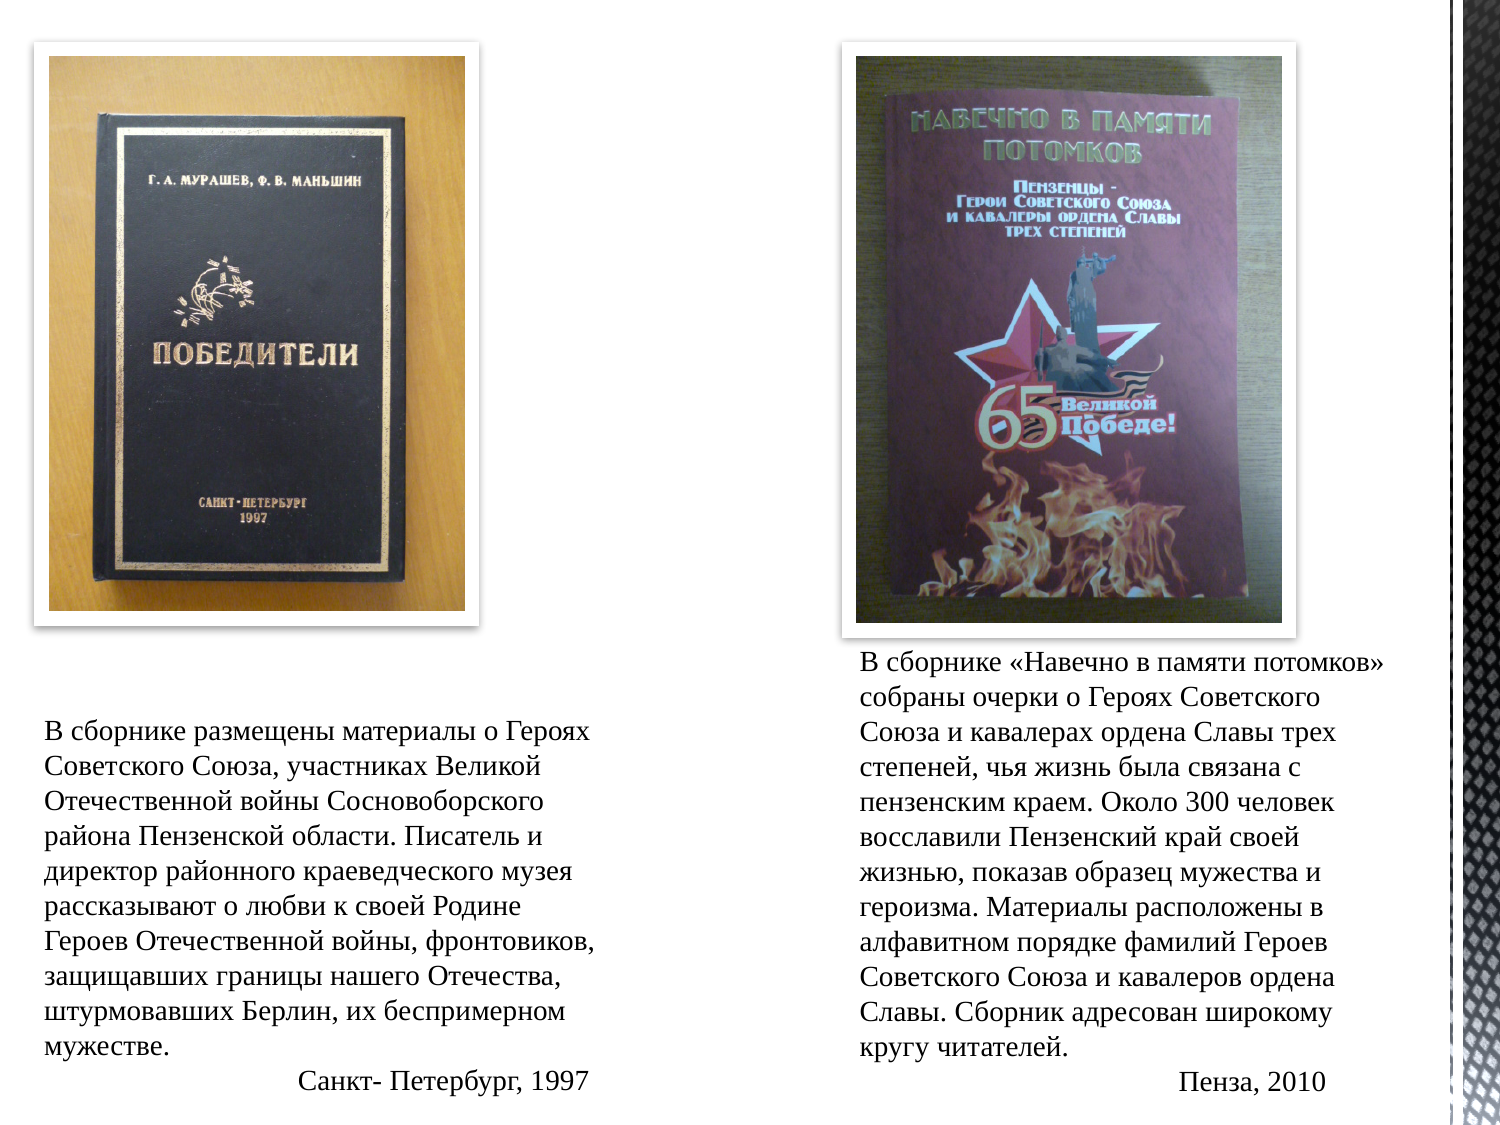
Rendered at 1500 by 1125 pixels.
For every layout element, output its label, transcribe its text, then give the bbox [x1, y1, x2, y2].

text_box В сборнике размещены материалы о Героях Советского Союза, участниках Великой Отечественной войны Сосновоборского района Пензенской области. Писатель и директор районного краеведческого музея рассказывают о любви к своей Родине Героев Отечественной войны, фронтовиков, защищавших границы нашего Отечества, штурмовавших Берлин, их беспримерном мужестве. Санкт- Петербург, 1997 [29, 704, 621, 1104]
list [48, 56, 466, 612]
picture [1447, 0, 1500, 1125]
picture [856, 56, 1282, 624]
title В сборнике «Навечно в памяти потомков» собраны очерки о Героях Советского Союза и кавалерах ордена Славы трех степеней, чья жизнь была связана с пензенским краем. Около 300 человек восславили Пензенский край своей жизнью, показав образец мужества и героизма. Материалы расположены в алфавитном порядке фамилий Героев Советского Союза и кавалеров ордена Славы. Сборник адресован широкому кругу читателей. Пенза, 2010 [844, 656, 1412, 1083]
